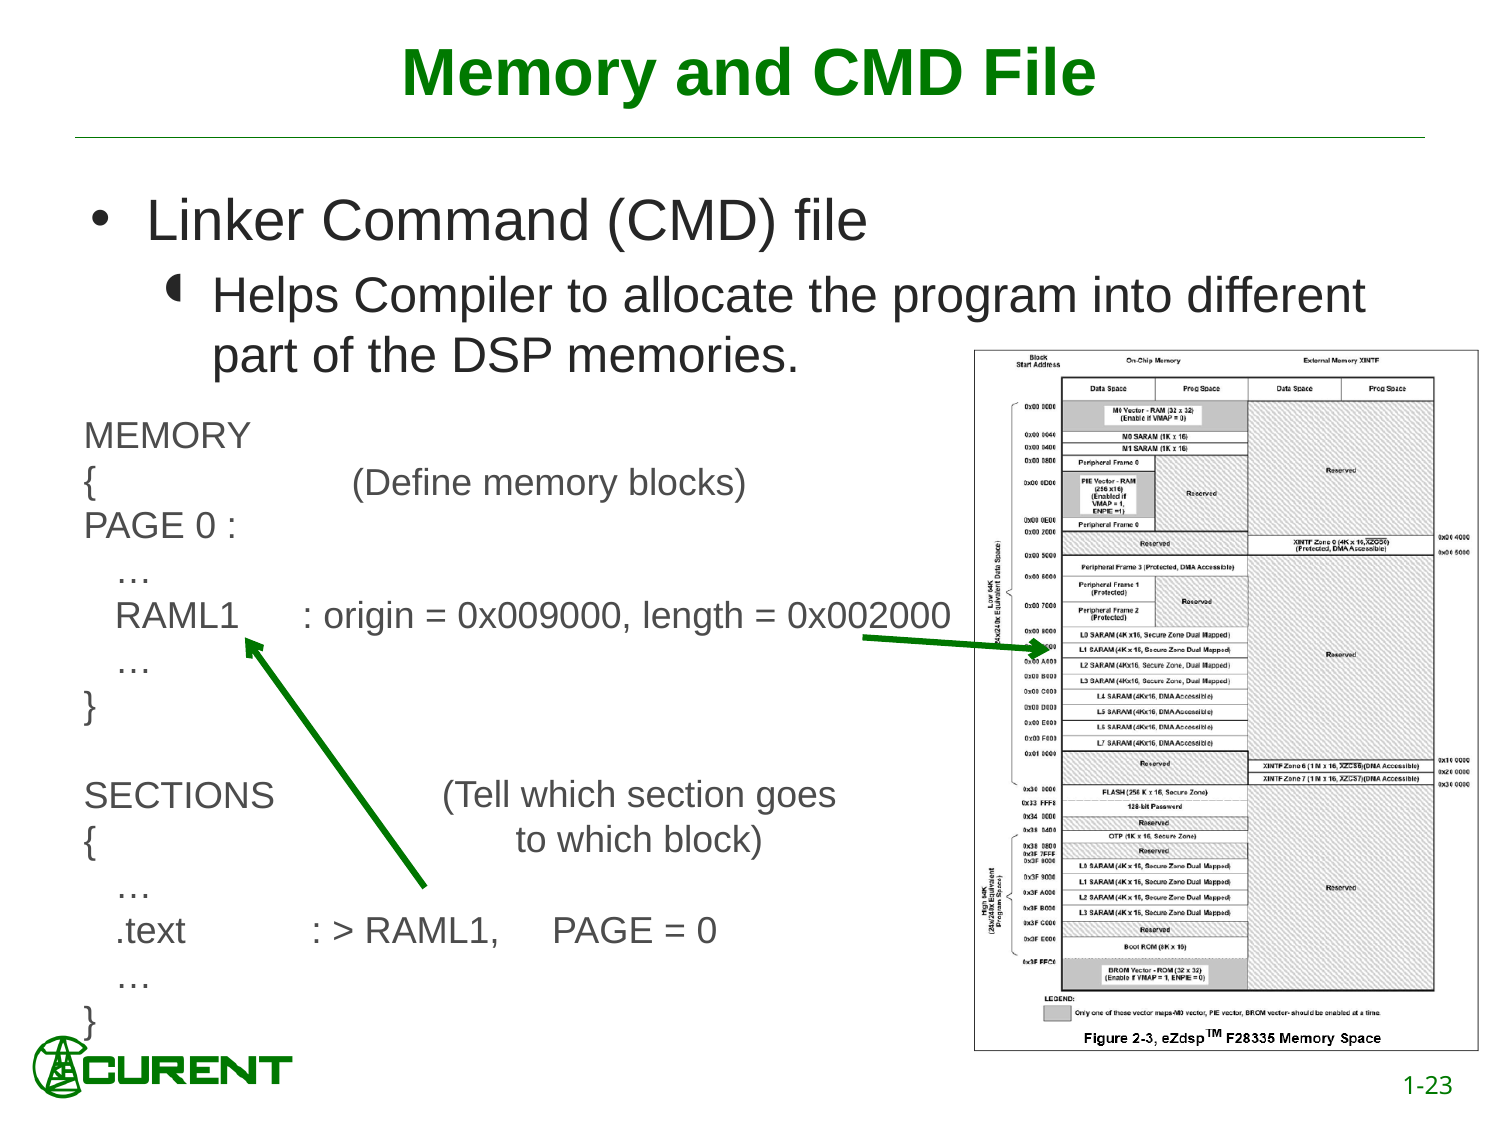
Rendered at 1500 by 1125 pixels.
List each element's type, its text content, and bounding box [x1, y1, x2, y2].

picture [24, 1032, 300, 1101]
text_box (Define memory blocks) [334, 450, 764, 511]
text_box MEMORY { PAGE 0 : … RAML1 : origin = 0x009000, length = 0x002000 … } SECTIONS { … .text : > RAML1, PAGE = 0 … } [68, 403, 958, 1049]
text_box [244, 636, 426, 888]
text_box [862, 637, 1051, 651]
title Memory and CMD File [75, 0, 1425, 138]
list Linker Command (CMD) file Helps Compiler to allocate the program into different part of the DSP memories. [75, 174, 1425, 403]
slide_number 1-23 [1387, 1062, 1488, 1113]
text_box (Tell which section goes to which block) [430, 762, 854, 868]
picture [963, 343, 1488, 1054]
